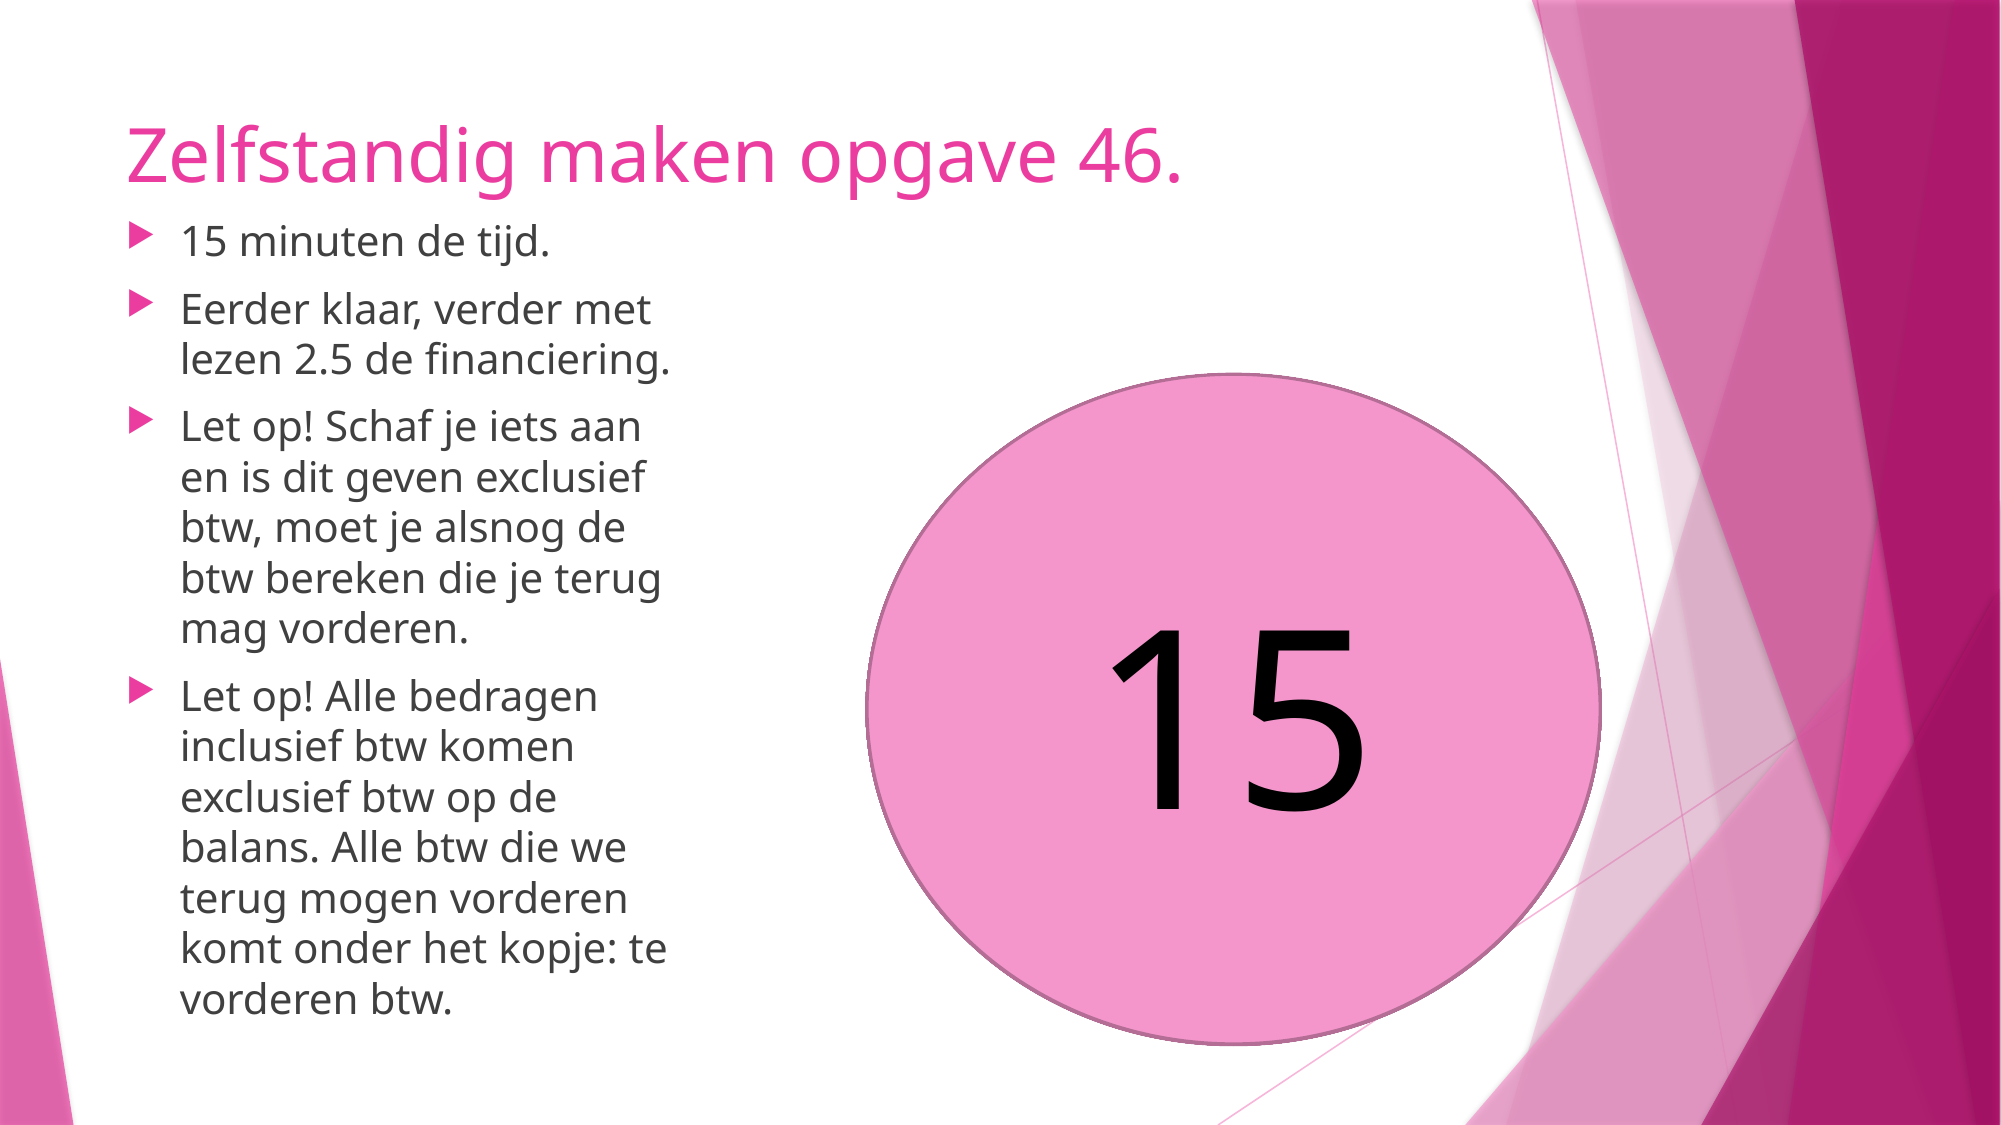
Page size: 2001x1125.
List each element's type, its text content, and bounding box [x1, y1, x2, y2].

title Zelfstandig maken opgave 46. [111, 99, 1522, 317]
list 15 minuten de tijd. Eerder klaar, verder met lezen 2.5 de financiering. Let op! Schaf je iets aan en is dit geven exclusief btw, moet je alsnog de btw bereken die je terug mag vorderen. Let op! Alle bedragen inclusief btw komen exclusief btw op de balans. Alle btw die we terug mogen vorderen komt onder het kopje: te vorderen btw. [111, 207, 689, 1084]
text_box 15 [865, 372, 1602, 1046]
